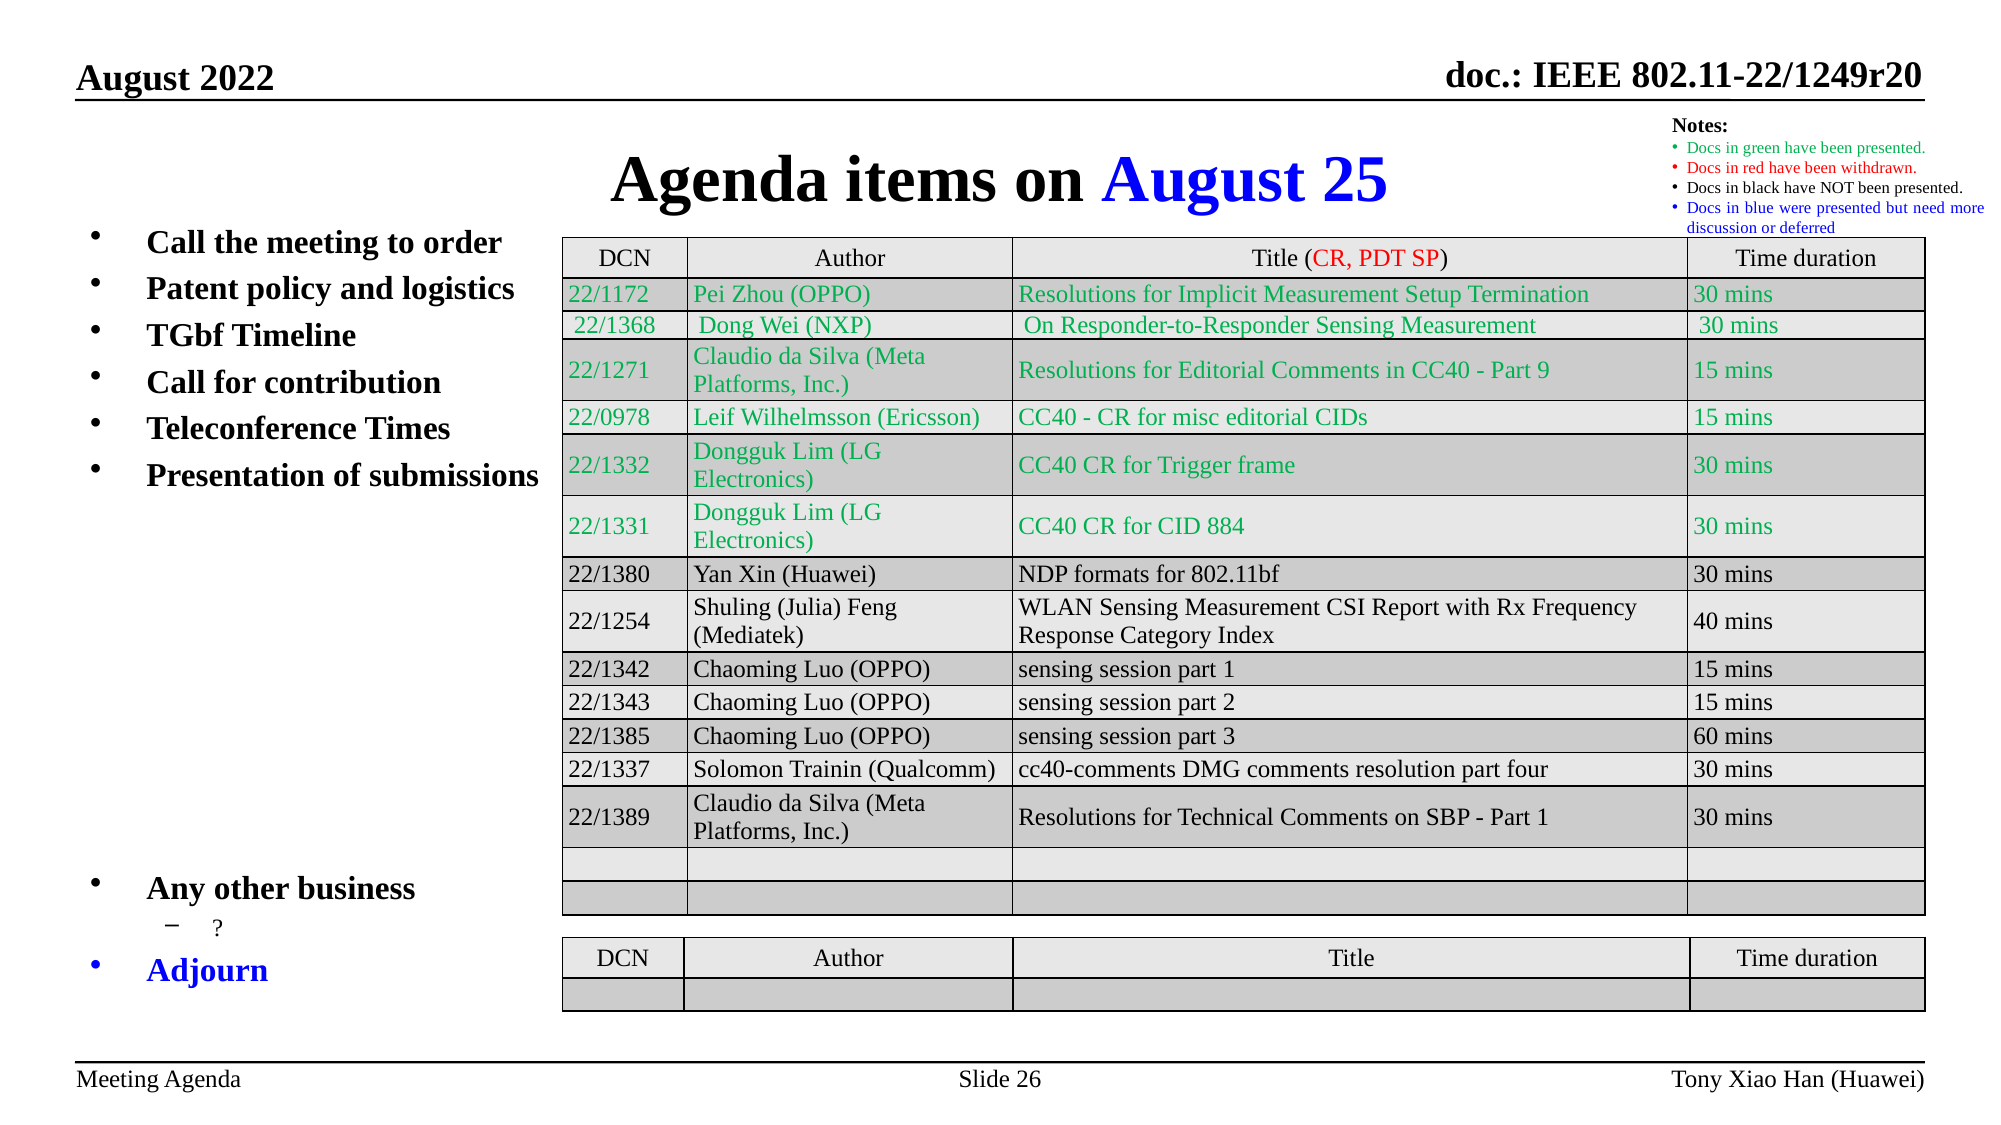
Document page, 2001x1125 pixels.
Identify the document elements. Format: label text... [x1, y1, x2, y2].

table_cell [563, 979, 683, 1010]
table_cell 22/1368 [563, 312, 687, 338]
table_cell Shuling (Julia) Feng (Mediatek) [688, 591, 1012, 651]
table_cell Dong Wei (NXP) [688, 312, 1012, 338]
table_cell 60 mins [1688, 720, 1924, 752]
table_cell cc40-comments DMG comments resolution part four [1013, 753, 1687, 785]
table_cell CC40 CR for CID 884 [1013, 496, 1687, 556]
table_cell [1014, 979, 1689, 1010]
table_cell NDP formats for 802.11bf [1013, 558, 1687, 590]
table_cell sensing session part 2 [1013, 686, 1687, 718]
table_cell sensing session part 1 [1013, 653, 1687, 685]
table_cell Leif Wilhelmsson (Ericsson) [688, 401, 1012, 433]
table_cell CC40 CR for Trigger frame [1013, 435, 1687, 495]
table_cell 22/1254 [563, 591, 687, 651]
table_header Author [685, 938, 1012, 977]
table_cell Chaoming Luo (OPPO) [688, 653, 1012, 685]
table_cell 30 mins [1688, 558, 1924, 590]
text_box Call the meeting to order Patent policy and logistics TGbf Timeline Call for contribution Teleconference Times Presentation of submissions Any other business ? Adjourn [75, 212, 1925, 1058]
table_cell Resolutions for Technical Comments on SBP - Part 1 [1013, 787, 1687, 847]
table_header Title [1014, 938, 1689, 977]
table_cell 30 mins [1688, 435, 1924, 495]
table_cell Solomon Trainin (Qualcomm) [688, 753, 1012, 785]
table_cell 30 mins [1688, 753, 1924, 785]
table_cell Claudio da Silva (Meta Platforms, Inc.) [688, 340, 1012, 400]
table_cell 22/1331 [563, 496, 687, 556]
table_header DCN [563, 938, 683, 977]
table_cell 15 mins [1688, 401, 1924, 433]
table_cell 22/1332 [563, 435, 687, 495]
table_header DCN [563, 238, 687, 277]
table_cell On Responder-to-Responder Sensing Measurement [1013, 312, 1687, 338]
table_cell [1013, 882, 1687, 914]
table_cell 22/1380 [563, 558, 687, 590]
table_cell 40 mins [1688, 591, 1924, 651]
table_cell 22/1343 [563, 686, 687, 718]
table_cell [688, 882, 1012, 914]
table_cell 15 mins [1688, 340, 1924, 400]
table_cell sensing session part 3 [1013, 720, 1687, 752]
table_cell 30 mins [1688, 312, 1924, 338]
table_cell [688, 848, 1012, 880]
table_cell 22/1385 [563, 720, 687, 752]
text_box Notes: Docs in green have been presented. Docs in red have been withdrawn. Docs in black have NOT been presented. Docs in blue were presented but need more discussion or deferred [1657, 104, 2000, 246]
text_box Agenda items on August 25 [362, 87, 1638, 212]
table_cell 30 mins [1688, 787, 1924, 847]
table_cell Chaoming Luo (OPPO) [688, 720, 1012, 752]
table_cell WLAN Sensing Measurement CSI Report with Rx Frequency Response Category Index [1013, 591, 1687, 651]
table_cell Chaoming Luo (OPPO) [688, 686, 1012, 718]
table_cell CC40 - CR for misc editorial CIDs [1013, 401, 1687, 433]
table_cell [1691, 979, 1924, 1010]
table_cell Claudio da Silva (Meta Platforms, Inc.) [688, 787, 1012, 847]
table_cell [1013, 848, 1687, 880]
table_cell Resolutions for Implicit Measurement Setup Termination [1013, 279, 1687, 310]
table_cell Dongguk Lim (LG Electronics) [688, 435, 1012, 495]
table_cell 30 mins [1688, 496, 1924, 556]
table_cell [685, 979, 1012, 1010]
table_cell [563, 882, 687, 914]
table_cell 22/1342 [563, 653, 687, 685]
table_cell [1688, 882, 1924, 914]
table_cell 30 mins [1688, 279, 1924, 310]
table_cell Yan Xin (Huawei) [688, 558, 1012, 590]
table_cell 22/1389 [563, 787, 687, 847]
table_header Author [688, 238, 1012, 277]
table_cell 22/0978 [563, 401, 687, 433]
table_header Time duration [1691, 938, 1924, 977]
table_cell [1688, 848, 1924, 880]
table_header Time duration [1688, 238, 1924, 277]
table_cell 22/1271 [563, 340, 687, 400]
table_cell 22/1172 [563, 279, 687, 310]
table_cell 15 mins [1688, 653, 1924, 685]
table_cell Pei Zhou (OPPO) [688, 279, 1012, 310]
table_cell Resolutions for Editorial Comments in CC40 - Part 9 [1013, 340, 1687, 400]
table_cell Dongguk Lim (LG Electronics) [688, 496, 1012, 556]
table_cell [563, 848, 687, 880]
table_cell 22/1337 [563, 753, 687, 785]
table_cell 15 mins [1688, 686, 1924, 718]
table_header Title (CR, PDT SP) [1013, 238, 1687, 277]
